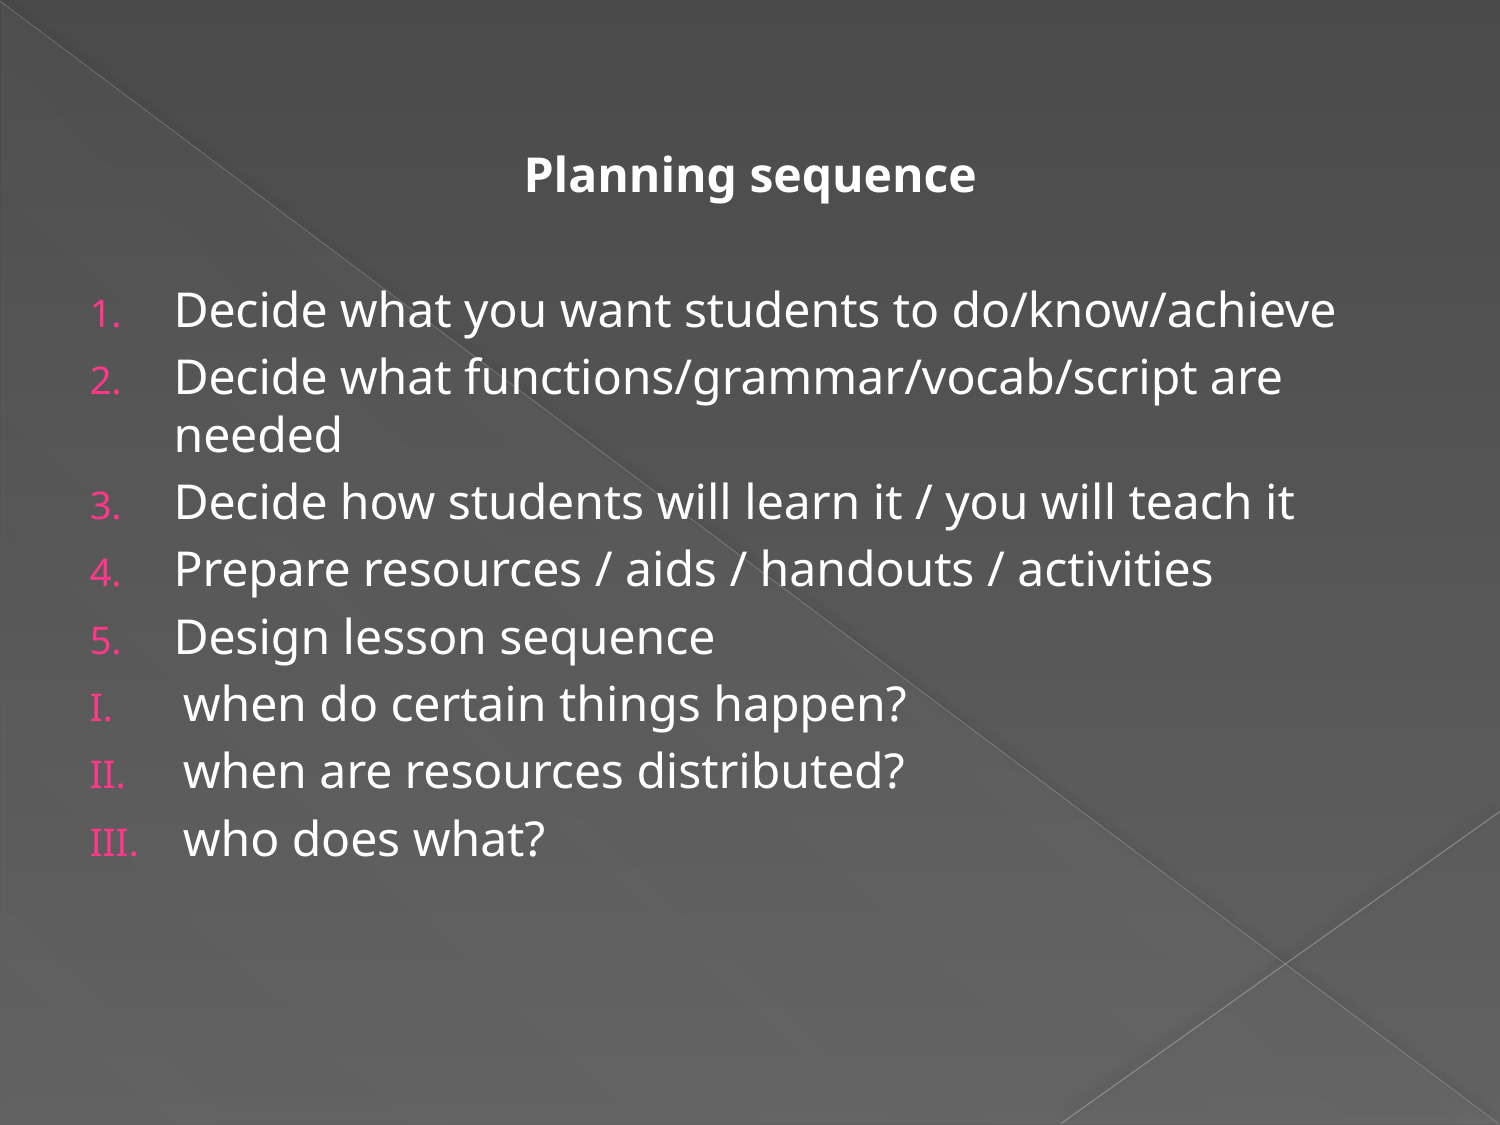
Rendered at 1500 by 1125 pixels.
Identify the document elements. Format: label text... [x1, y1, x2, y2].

list Planning sequence Decide what you want students to do/know/achieve Decide what functions/grammar/vocab/script are needed Decide how students will learn it / you will teach it Prepare resources / aids / handouts / activities Design lesson sequence when do certain things happen? when are resources distributed? who does what? [75, 137, 1425, 1005]
